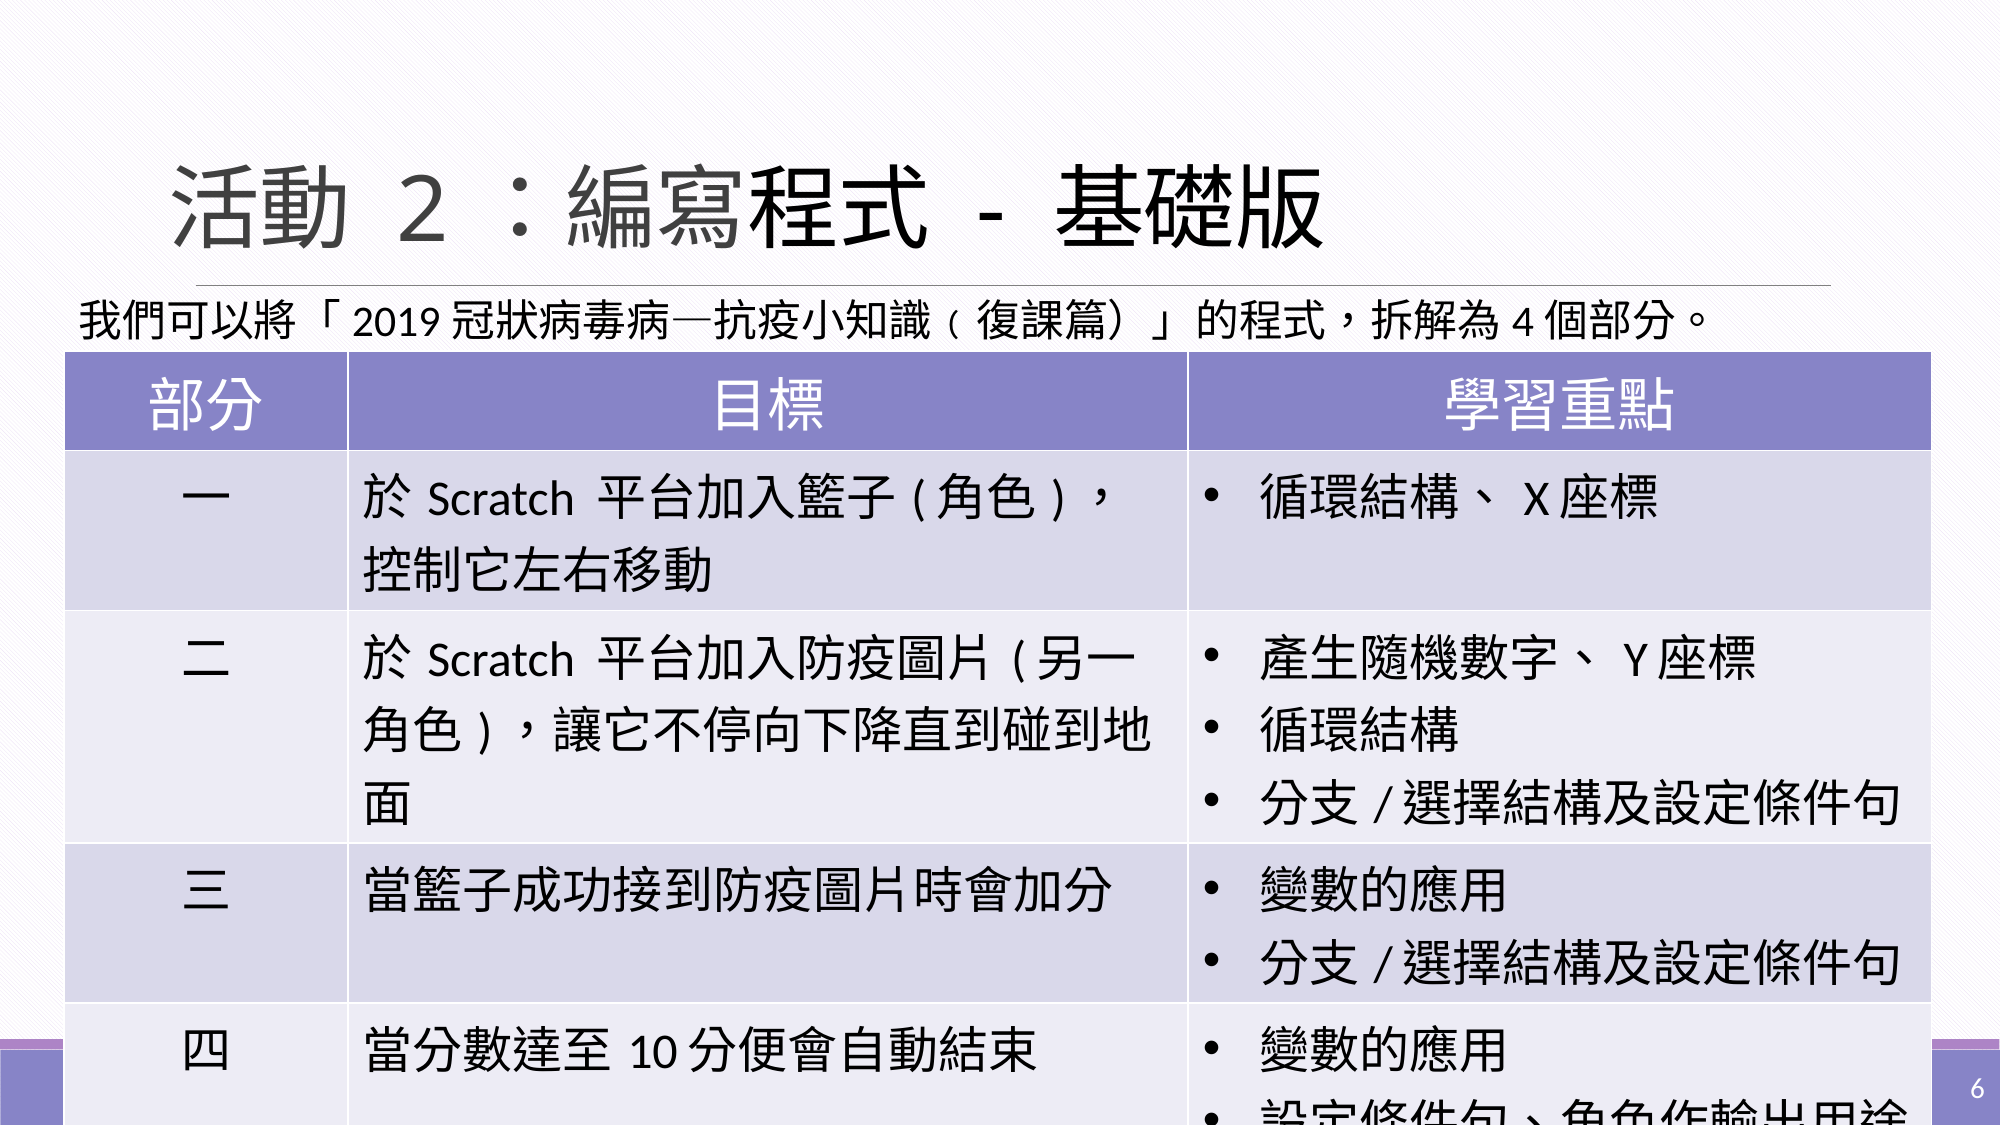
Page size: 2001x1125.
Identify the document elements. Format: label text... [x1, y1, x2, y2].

list 我們可以將「2019冠狀病毒病—抗疫小知識﹙復課篇）」的程式，拆解為4個部分。 [64, 291, 1714, 350]
table_header 目標 [349, 352, 1187, 450]
table_cell 當籃子成功接到防疫圖片時會加分 [349, 844, 1187, 1002]
table_cell 於Scratch 平台加入籃子(角色)，控制它左右移動 [349, 451, 1187, 610]
table_header 學習重點 [1189, 352, 1931, 450]
table_cell 一 [65, 451, 347, 610]
table_cell 當分數達至10分便會自動結束 [349, 1004, 1187, 1125]
slide_number 6 [1932, 1057, 2000, 1117]
text_box 活動 2：編寫程式 - 基礎版 [153, 53, 1879, 272]
table_cell 二 [65, 611, 347, 842]
table_header 部分 [65, 352, 347, 450]
table_cell 三 [65, 844, 347, 1002]
table_cell 四 [65, 1004, 347, 1125]
table_cell 變數的應用 設定條件句、角色作輸出用途 [1189, 1004, 1931, 1125]
table_cell 循環結構、X座標 [1189, 451, 1931, 610]
table_cell 變數的應用 分支/選擇結構及設定條件句 [1189, 844, 1931, 1002]
table_cell 產生隨機數字、Y座標 循環結構 分支/選擇結構及設定條件句 [1189, 611, 1931, 842]
table_cell 於Scratch 平台加入防疫圖片(另一角色)，讓它不停向下降直到碰到地面 [349, 611, 1187, 842]
